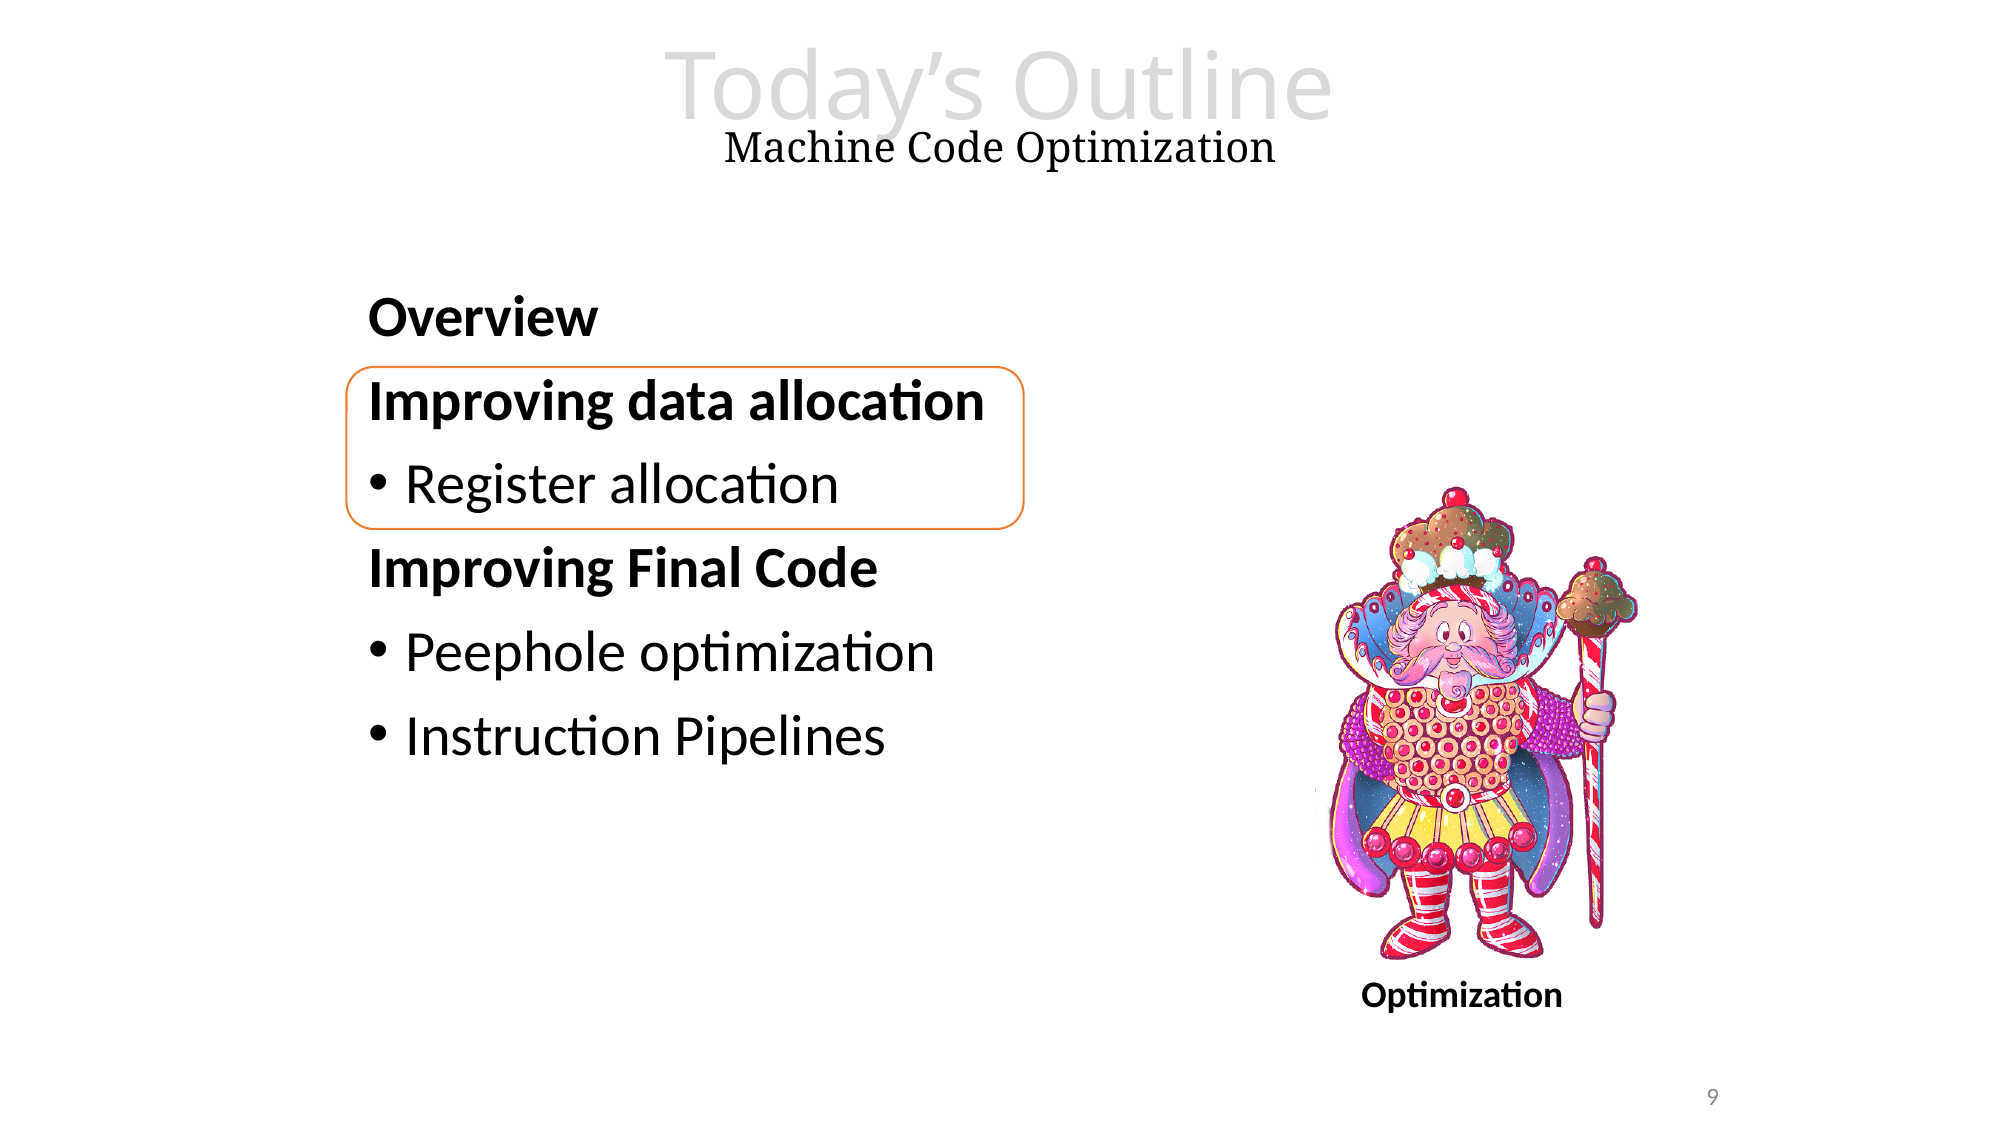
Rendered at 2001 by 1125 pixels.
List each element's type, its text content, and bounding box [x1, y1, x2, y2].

title Today’s Outline Machine Code Optimization [353, 4, 1647, 222]
list Overview Improving data allocation Register allocation Improving Final Code Peephole optimization Instruction Pipelines [353, 278, 1647, 1066]
picture [1280, 457, 1644, 980]
text_box [345, 365, 1025, 530]
slide_number 9 [1396, 1065, 1734, 1125]
text_box Optimization [1346, 980, 1579, 1022]
